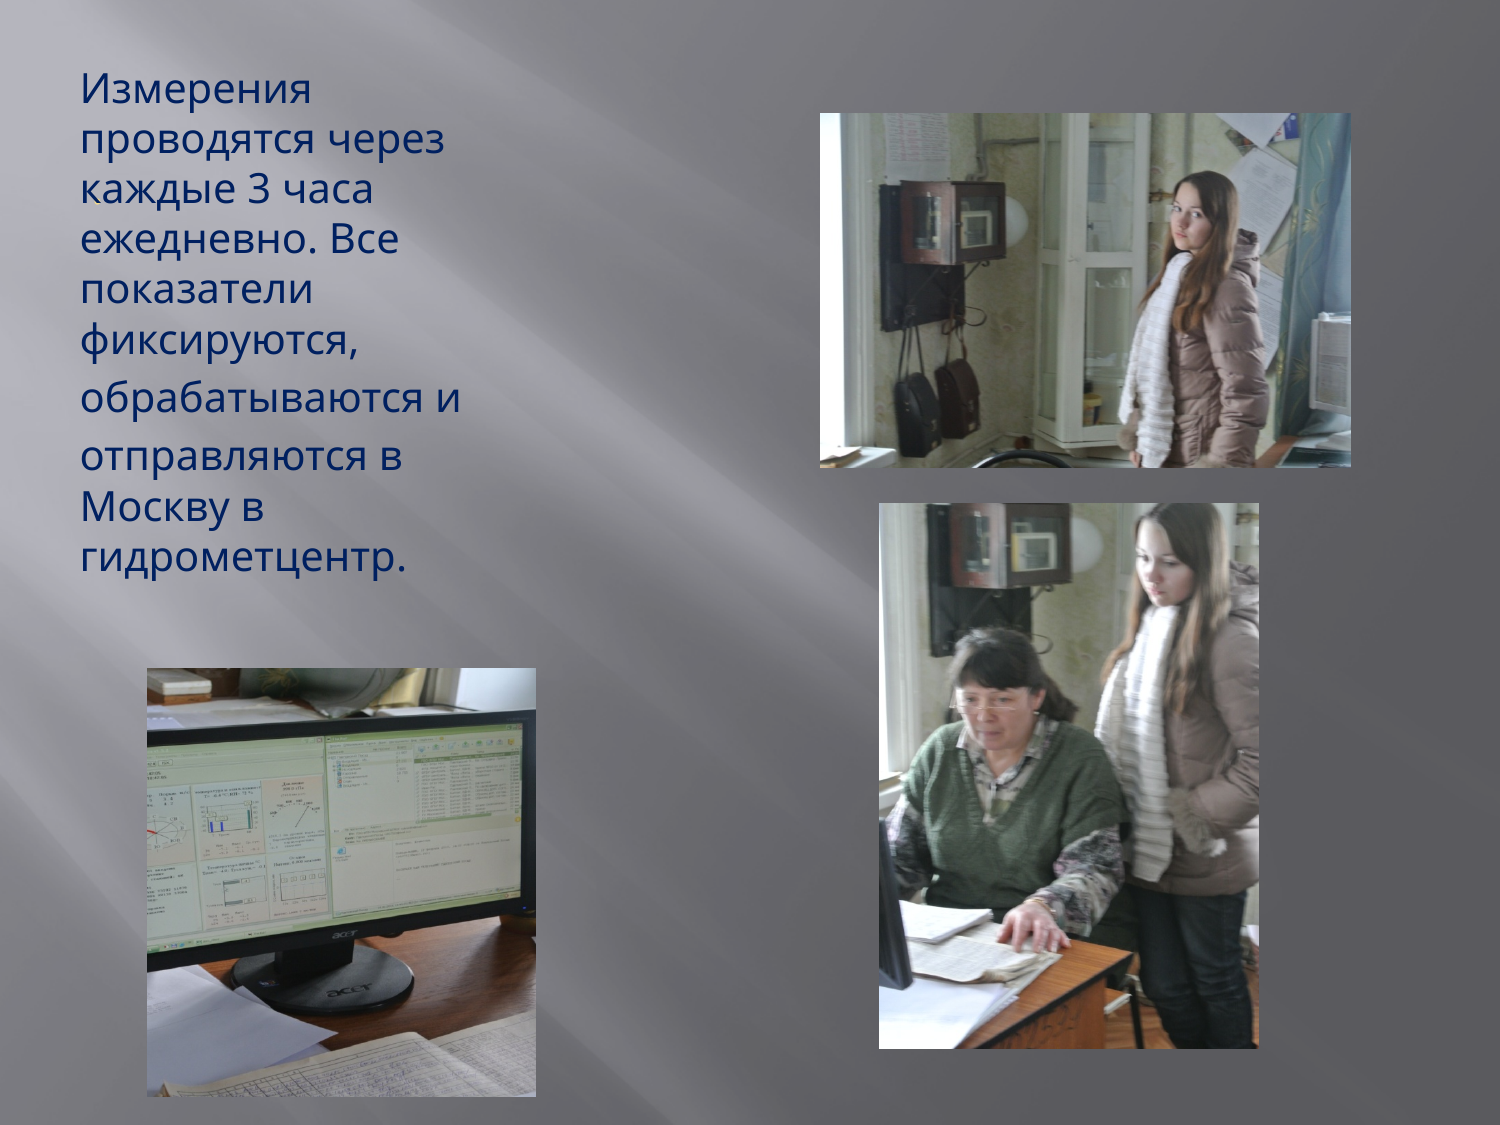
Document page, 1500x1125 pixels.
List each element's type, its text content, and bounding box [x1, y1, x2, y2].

list Измерения проводятся через каждые 3 часа ежедневно. Все показатели фиксируются, обрабатываются и отправляются в Москву в гидрометцентр. [64, 54, 559, 875]
picture [879, 503, 1260, 1050]
title . [76, 30, 878, 222]
picture [147, 668, 536, 1097]
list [820, 113, 1351, 469]
